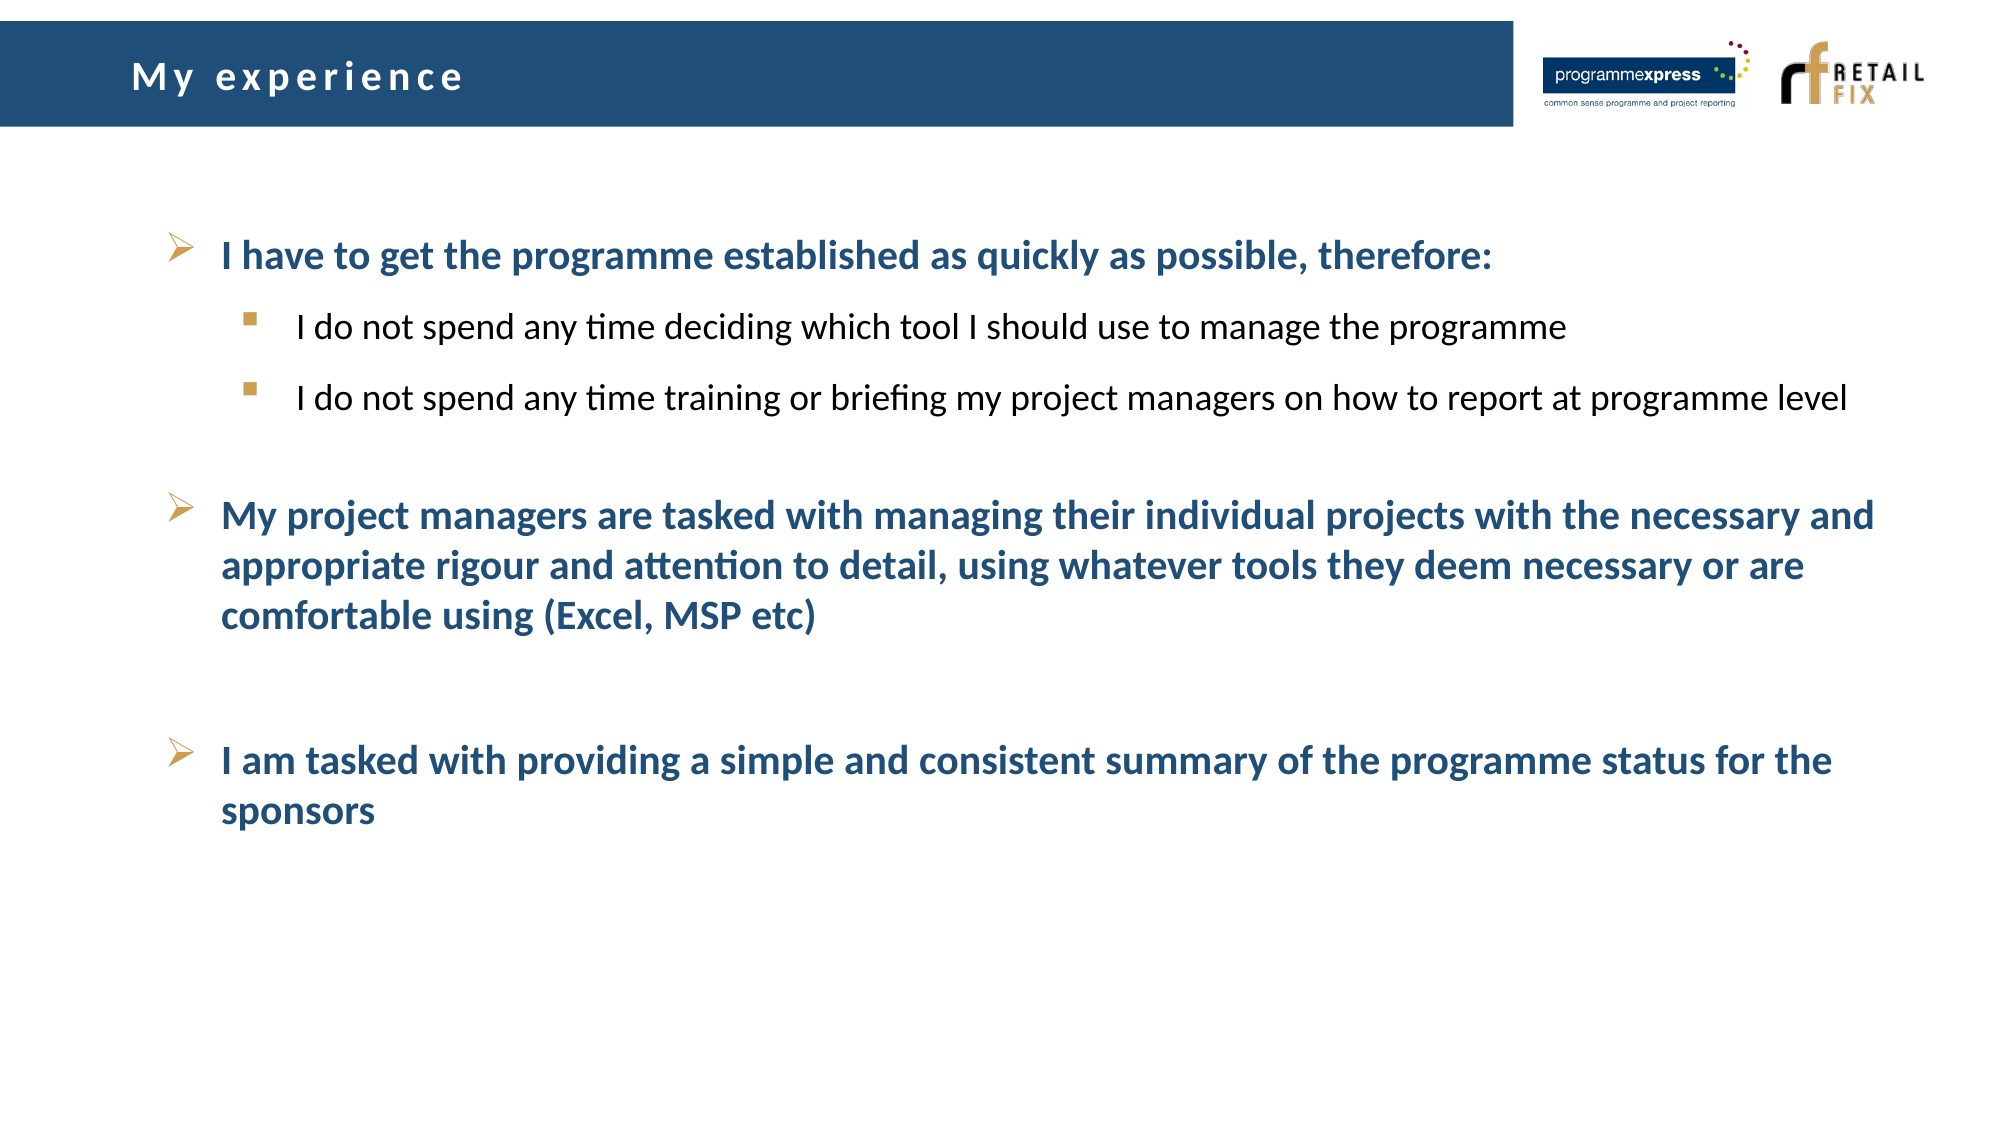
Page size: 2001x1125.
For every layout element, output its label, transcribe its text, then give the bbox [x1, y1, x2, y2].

picture [1543, 41, 1750, 107]
text_box My experience [0, 20, 1514, 128]
text_box I have to get the programme established as quickly as possible, therefore: I do not spend any time deciding which tool I should use to manage the programme I do not spend any time training or briefing my project managers on how to report at programme level My project managers are tasked with managing their individual projects with the necessary and appropriate rigour and attention to detail, using whatever tools they deem necessary or are comfortable using (Excel, MSP etc) I am tasked with providing a simple and consistent summary of the programme status for the sponsors [0, 220, 1950, 910]
picture [1780, 41, 1924, 106]
